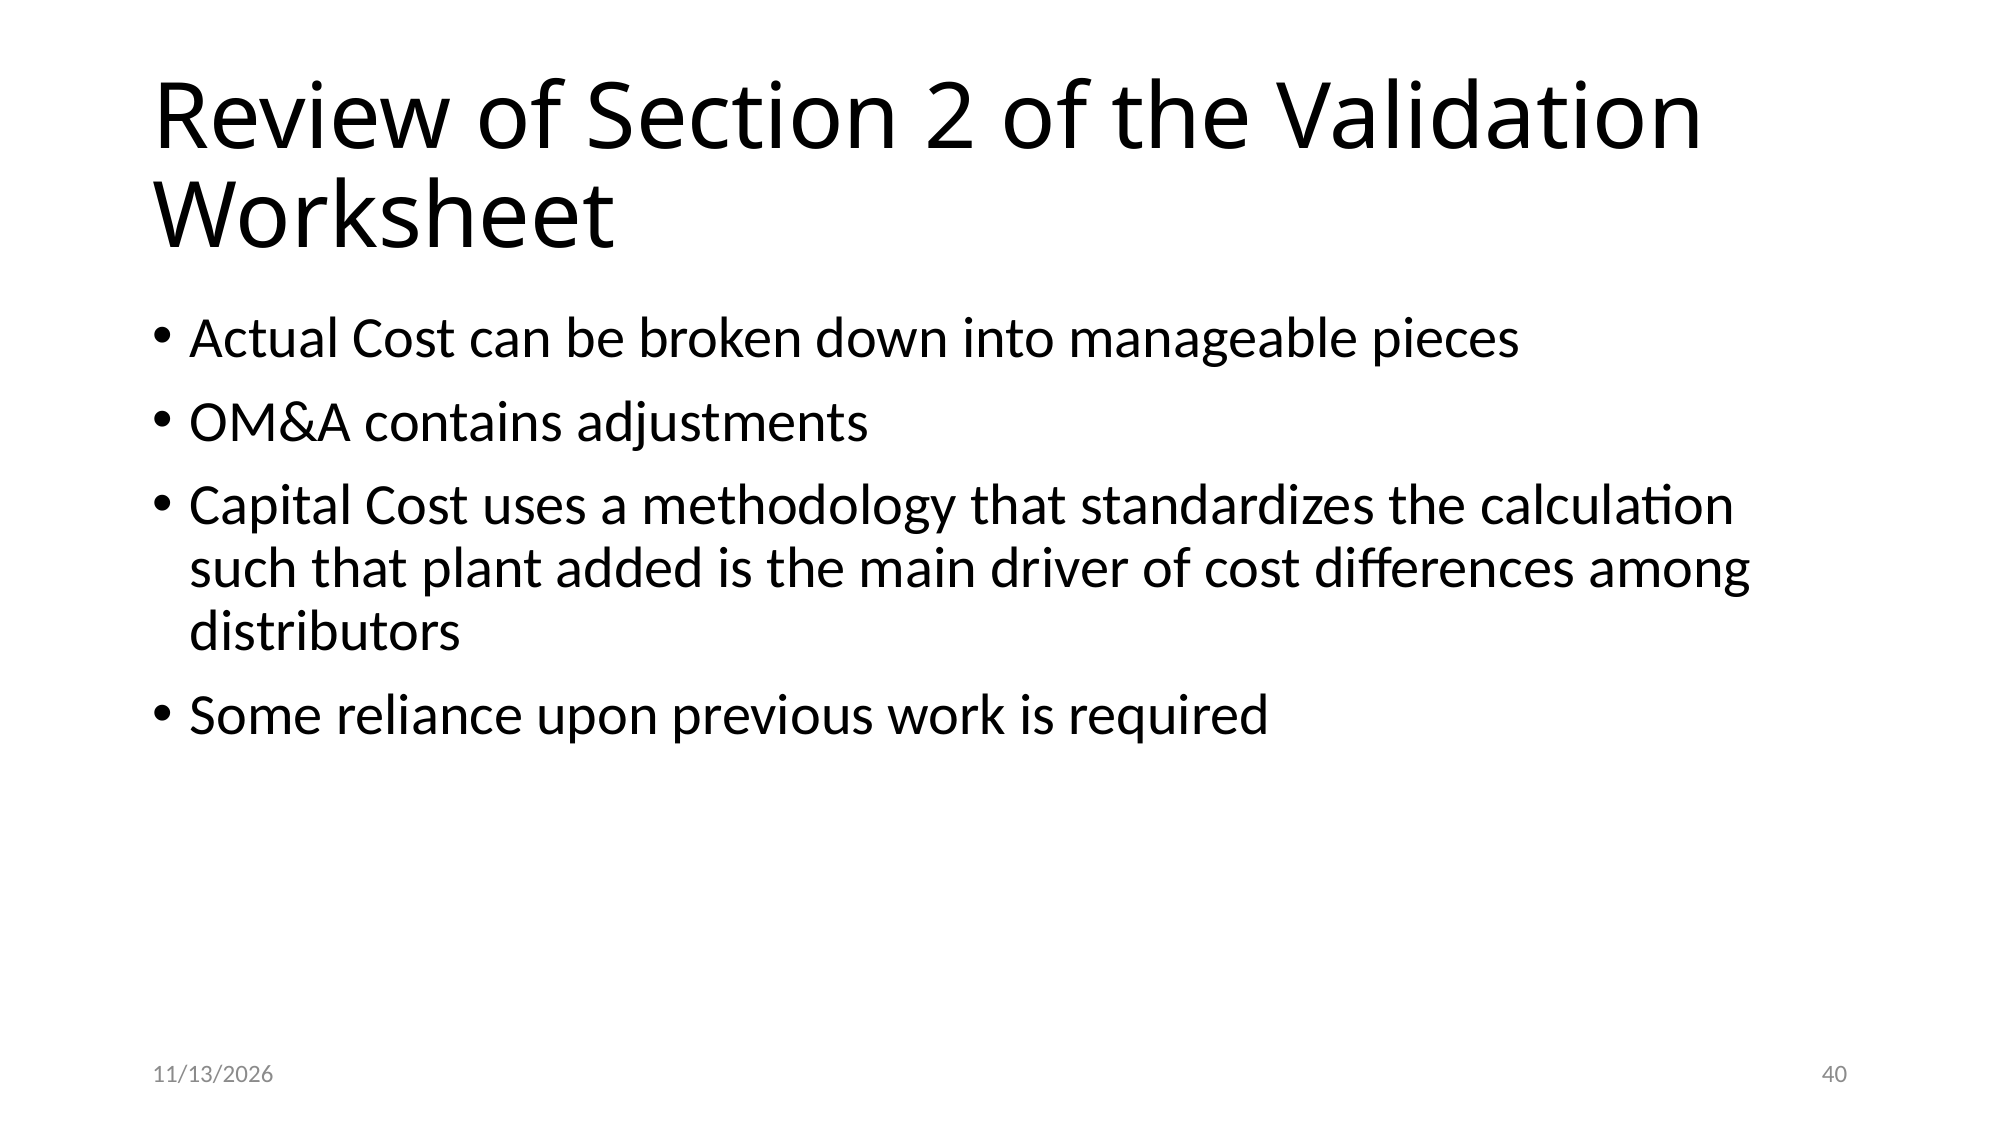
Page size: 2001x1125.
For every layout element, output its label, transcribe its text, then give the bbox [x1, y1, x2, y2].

list Actual Cost can be broken down into manageable pieces OM&A contains adjustments Capital Cost uses a methodology that standardizes the calculation such that plant added is the main driver of cost differences among distributors Some reliance upon previous work is required [137, 299, 1863, 1014]
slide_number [137, 1042, 588, 1103]
title Review of Section 2 of the Validation Worksheet [137, 59, 1863, 278]
slide_number 40 [1412, 1042, 1863, 1103]
